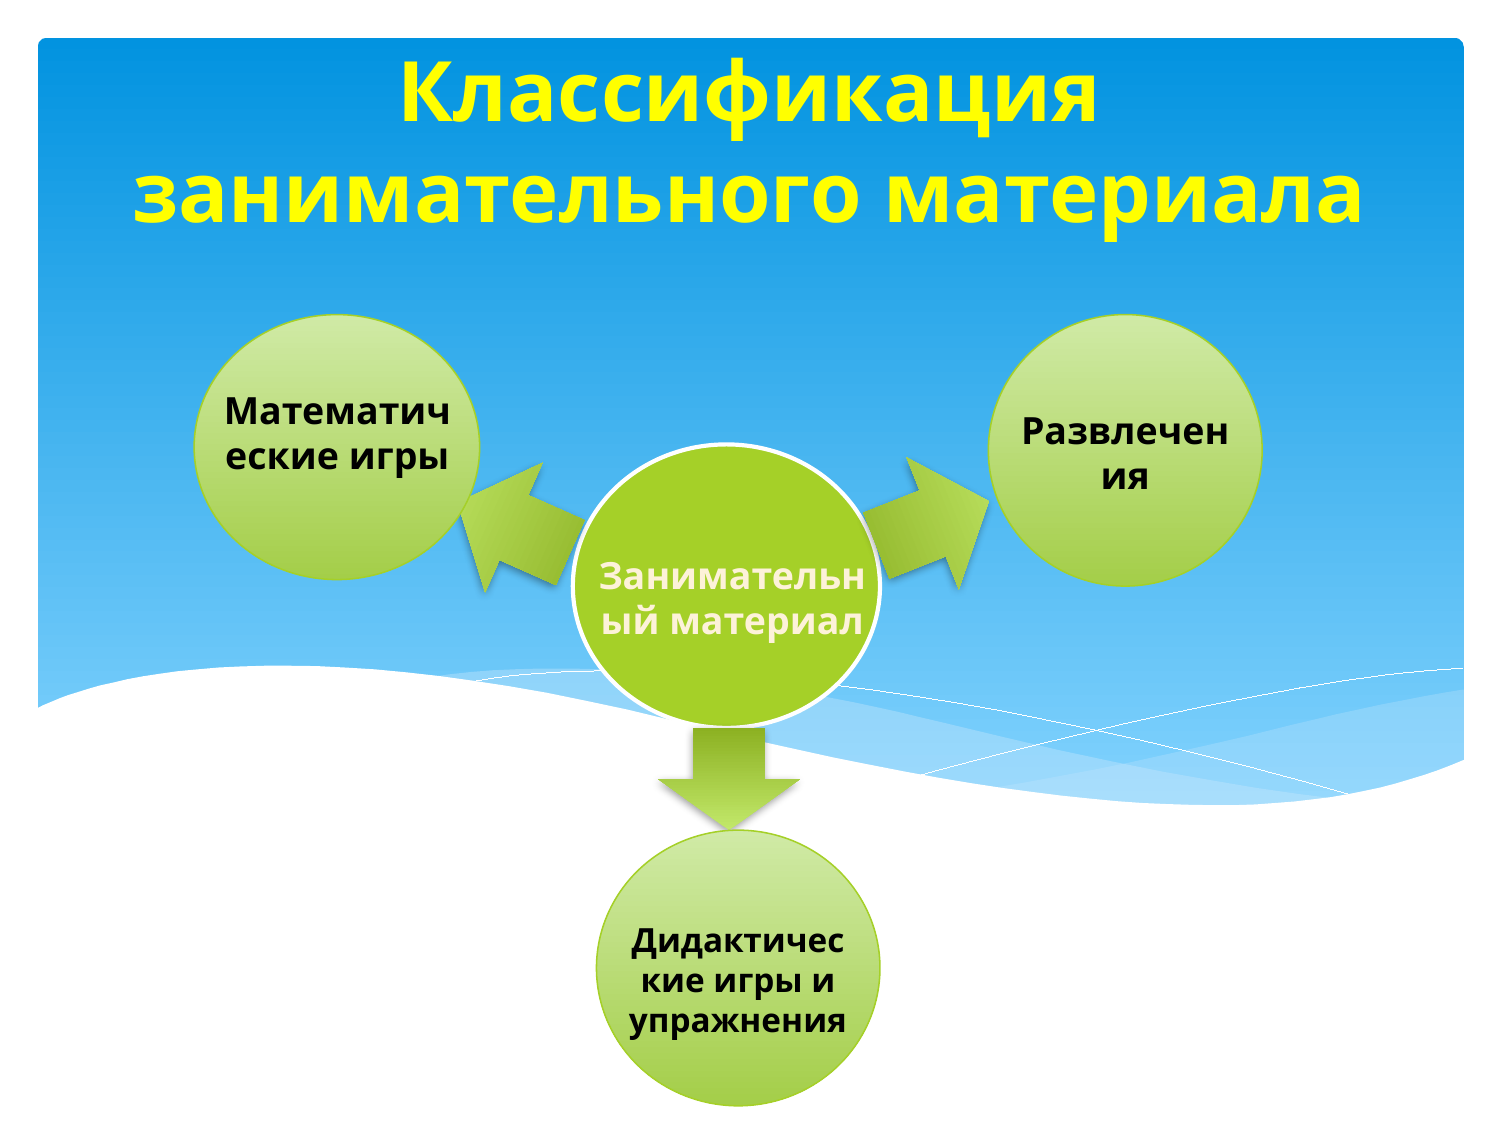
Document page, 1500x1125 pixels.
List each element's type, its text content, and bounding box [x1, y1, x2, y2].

text_box [586, 650, 866, 727]
text_box [213, 313, 461, 379]
text_box [658, 727, 800, 829]
text_box [461, 462, 585, 593]
text_box [581, 442, 866, 544]
text_box Математические игры [207, 379, 468, 484]
title Классификация занимательного материала [112, 30, 1388, 255]
text_box [987, 313, 1263, 587]
text_box [657, 1082, 820, 1107]
text_box Занимательный материал [572, 544, 892, 650]
text_box Дидактические игры и упражнения [608, 912, 868, 1082]
text_box [863, 457, 989, 590]
text_box Развлечения [999, 399, 1252, 505]
text_box [595, 829, 881, 1026]
text_box [193, 390, 481, 581]
